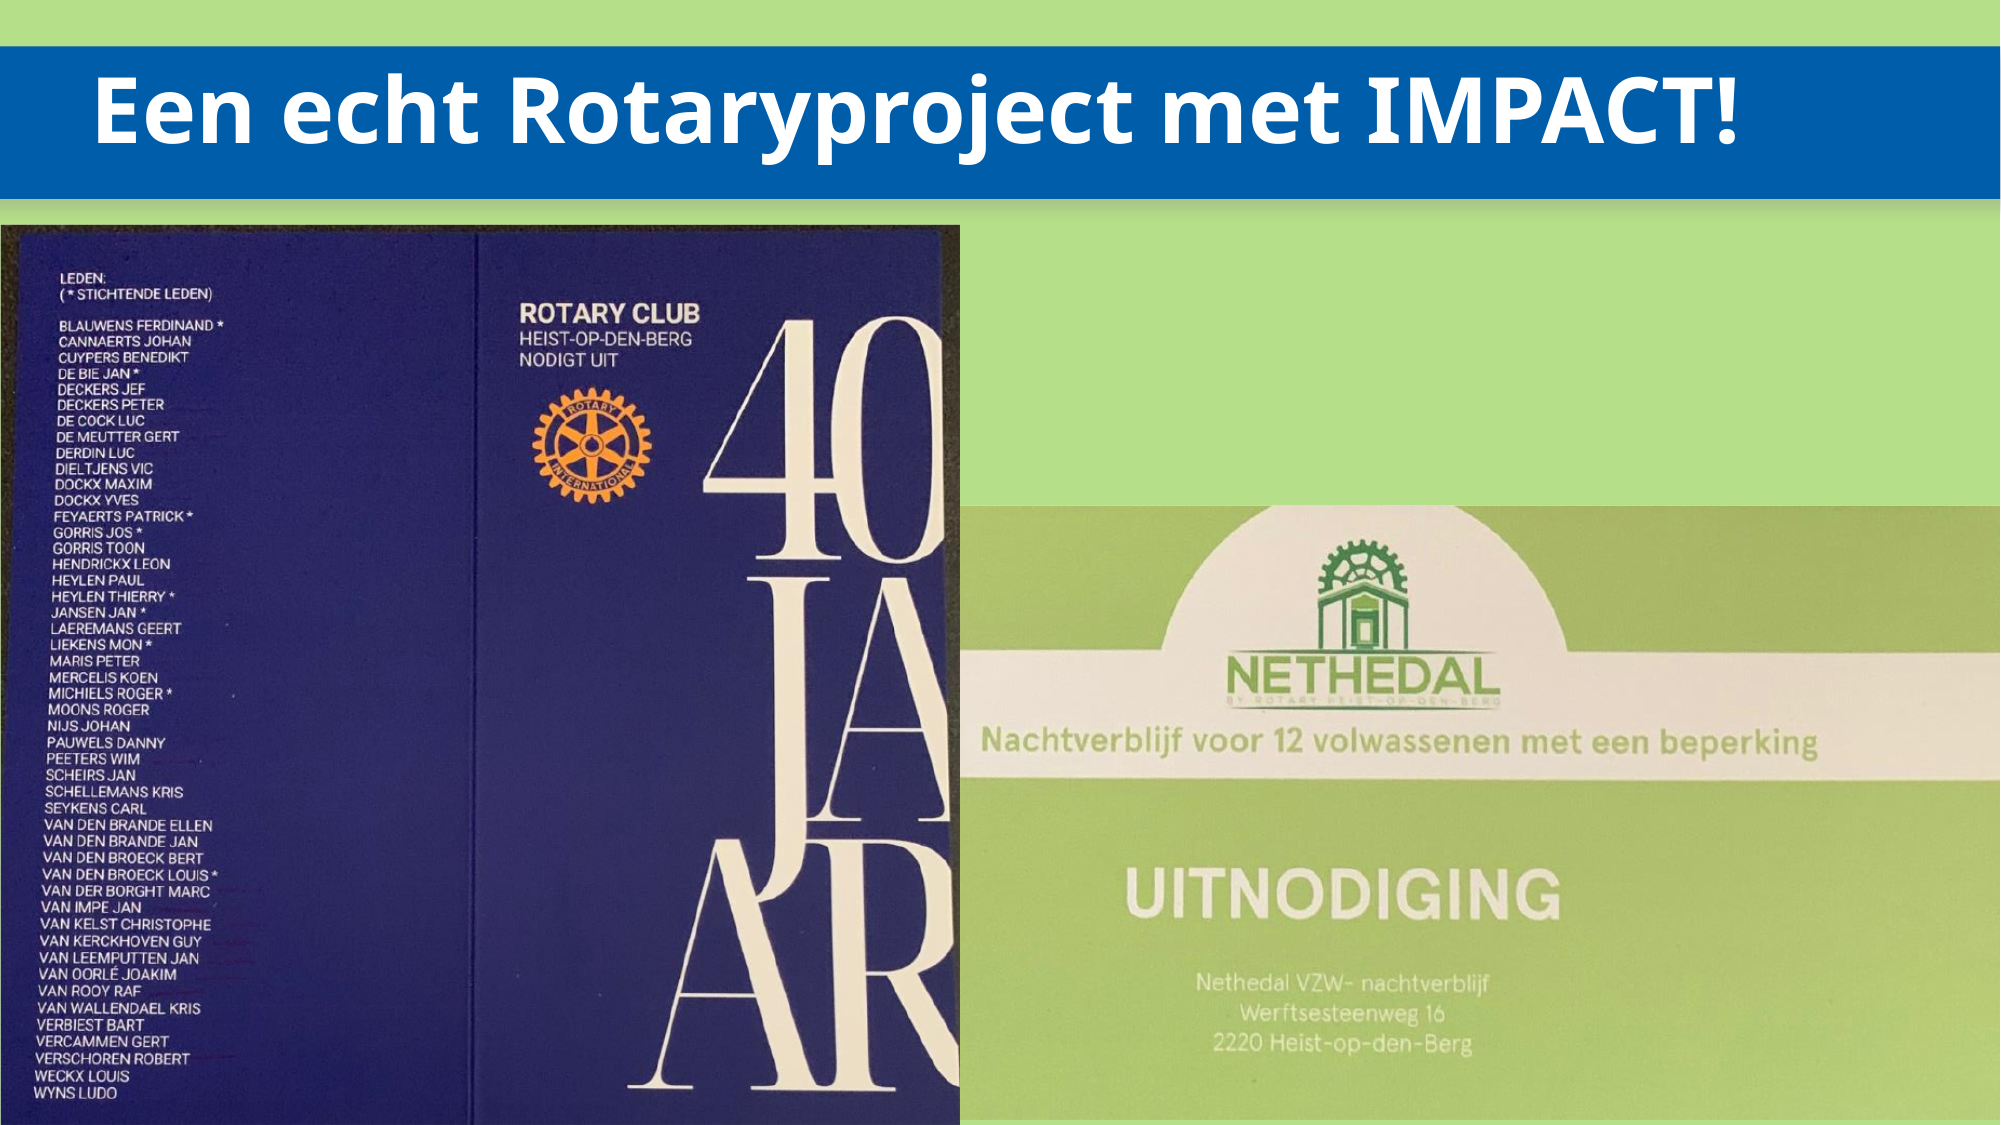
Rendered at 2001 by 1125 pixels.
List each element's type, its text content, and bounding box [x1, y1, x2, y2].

picture [960, 150, 2000, 1125]
title Een echt Rotaryproject met IMPACT! [83, 70, 2000, 159]
picture [1, 195, 959, 1125]
